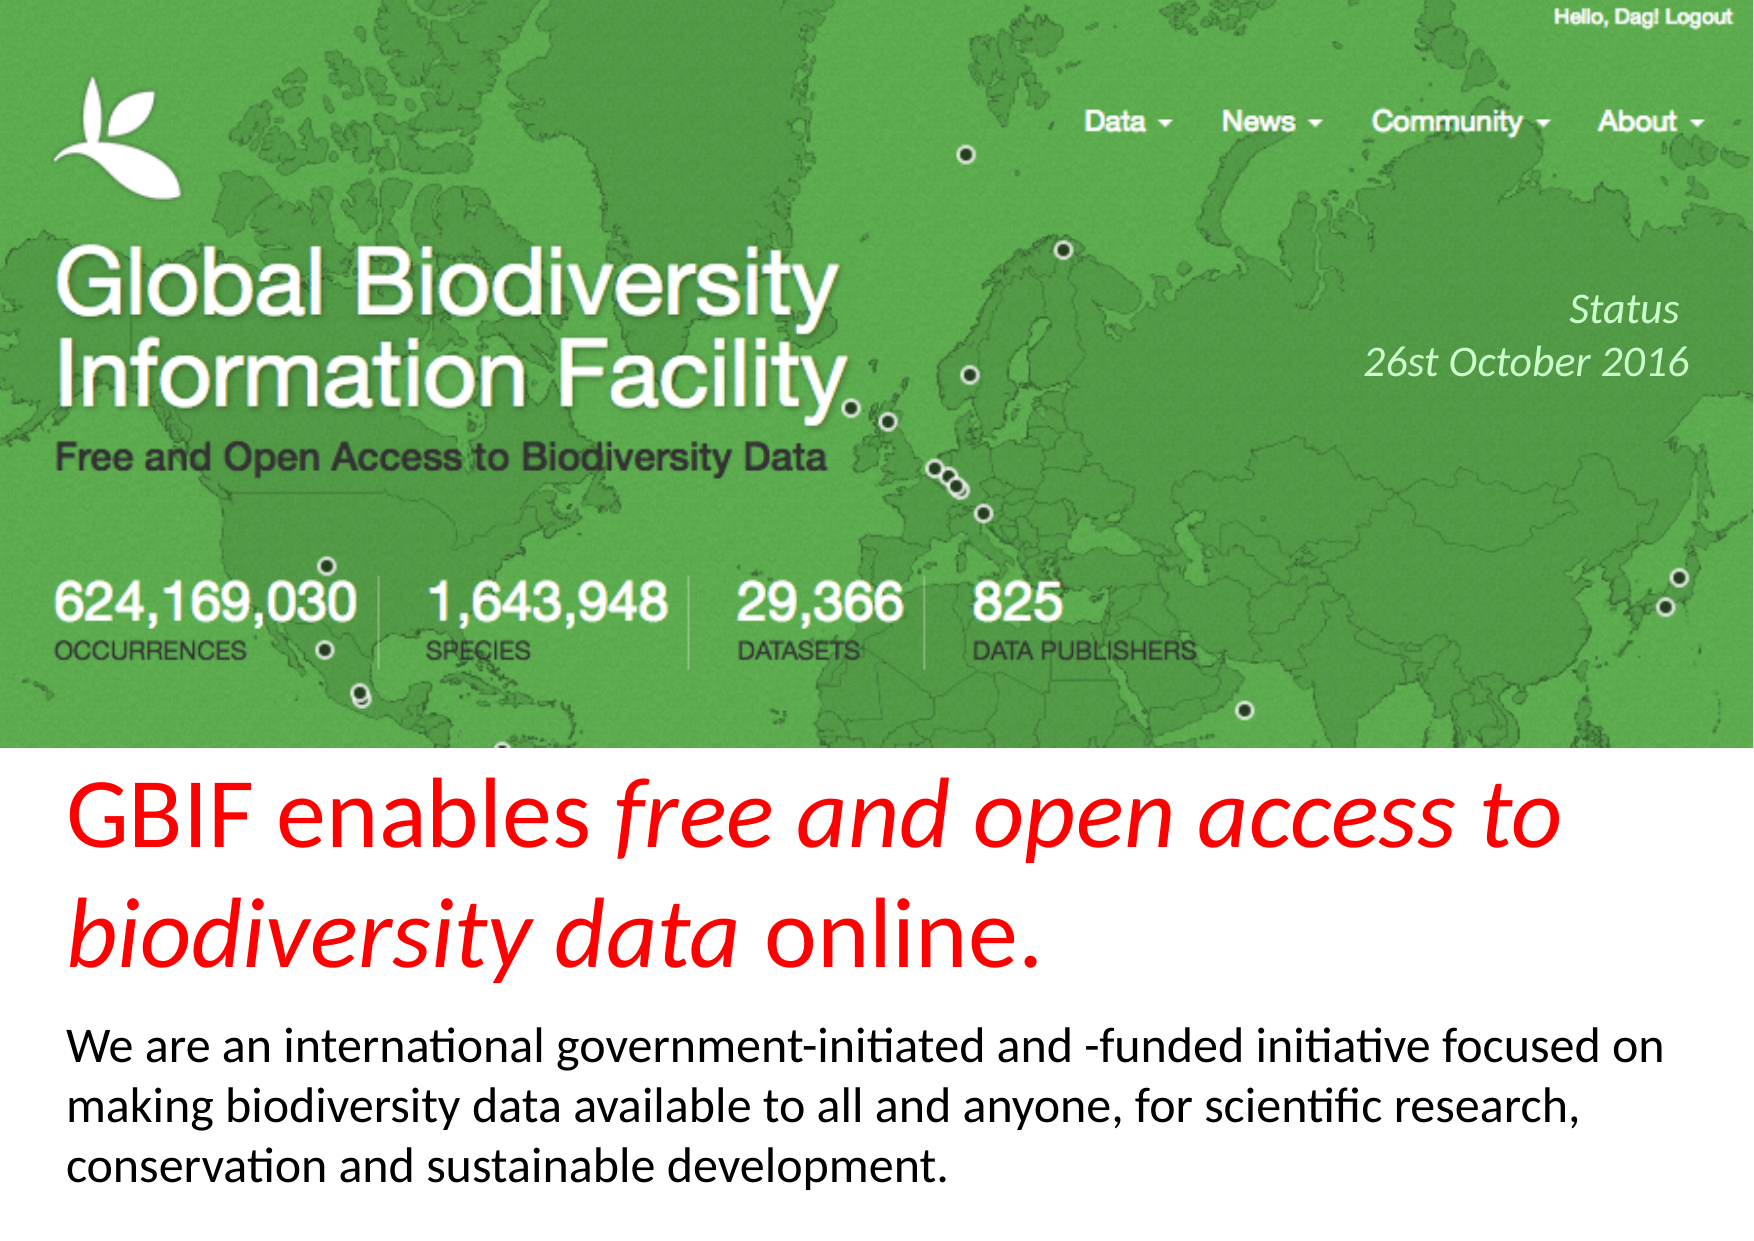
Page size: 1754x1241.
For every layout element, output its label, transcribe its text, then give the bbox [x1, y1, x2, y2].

picture [0, 0, 1754, 749]
text_box GBIF enables free and open access to biodiversity data online. We are an international government-initiated and -funded initiative focused on making biodiversity data available to all and anyone, for scientific research, conservation and sustainable development. [49, 760, 1707, 1201]
